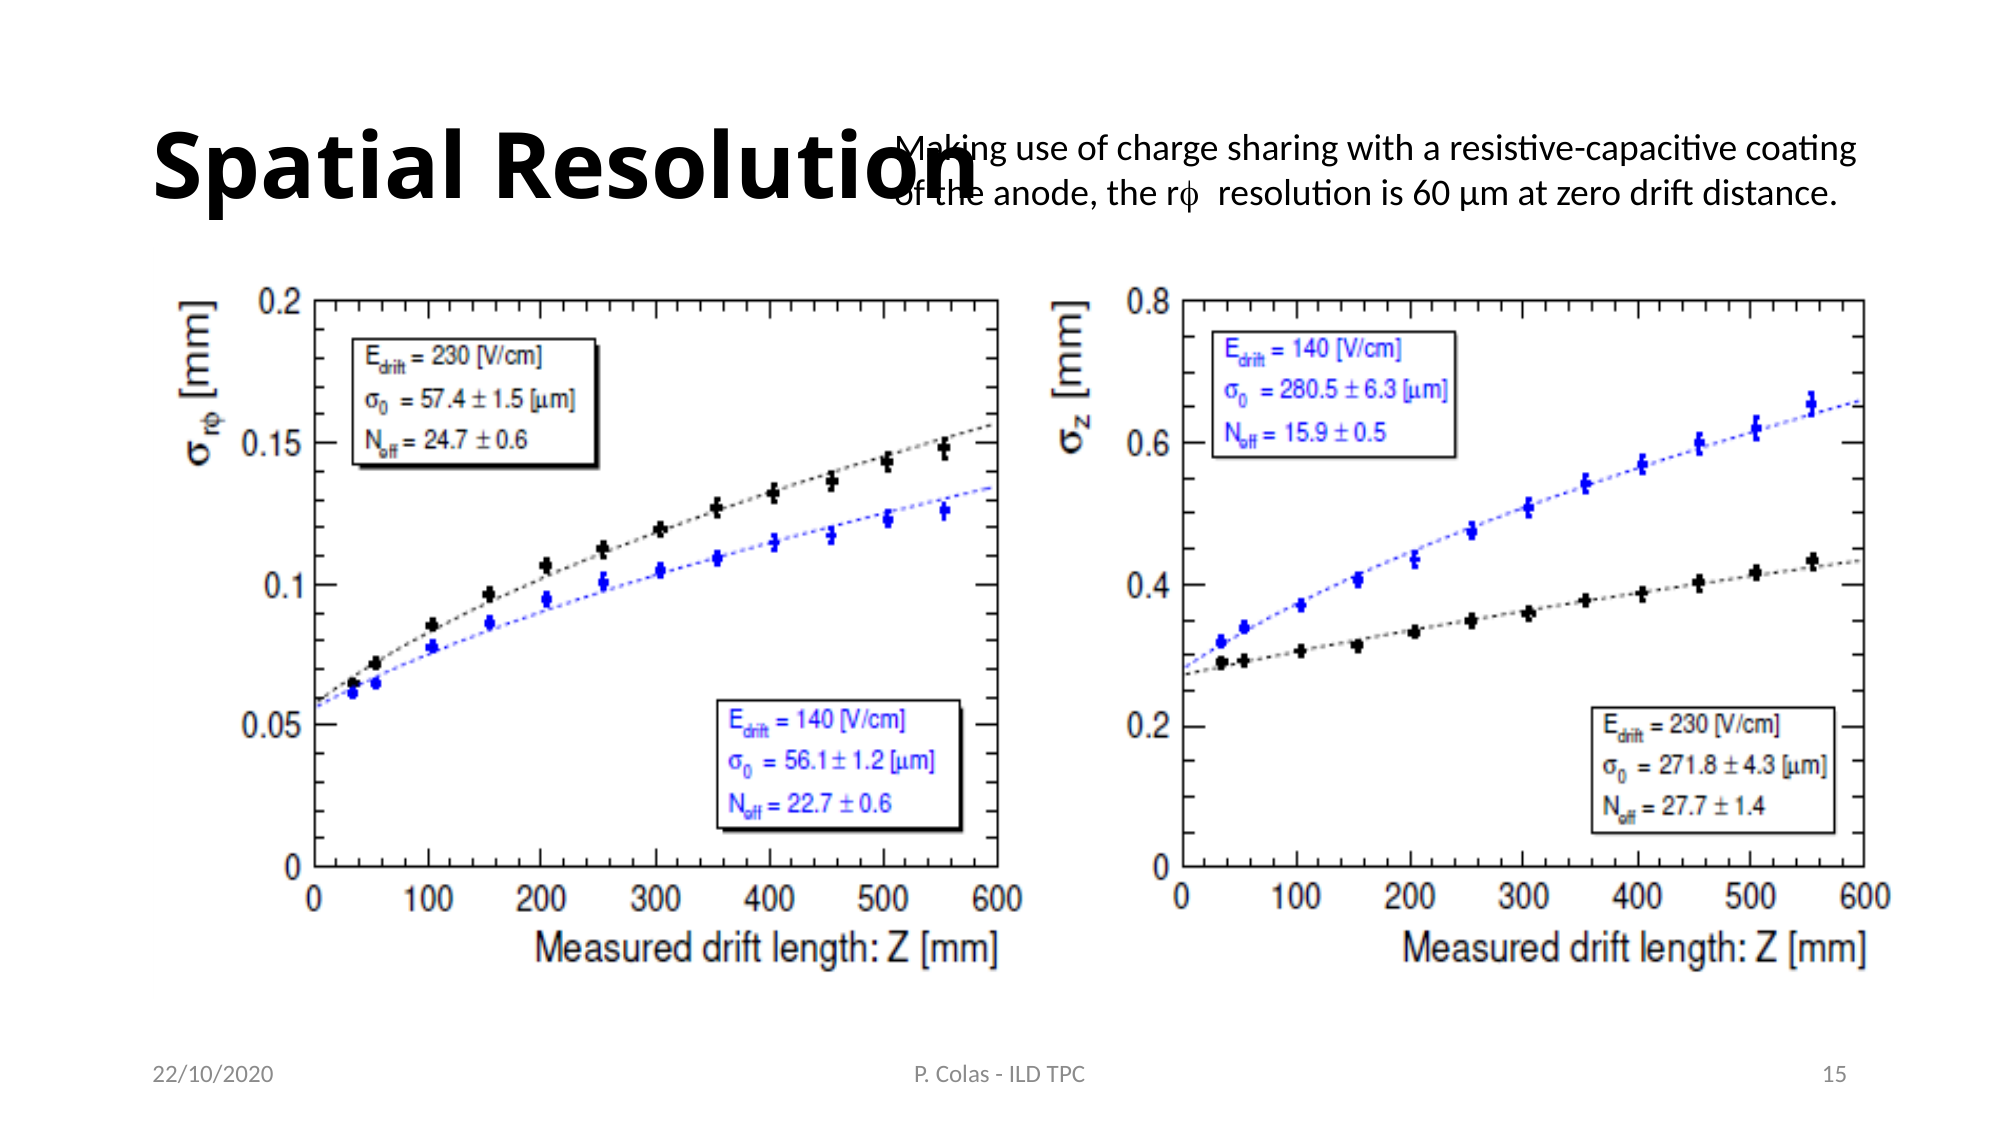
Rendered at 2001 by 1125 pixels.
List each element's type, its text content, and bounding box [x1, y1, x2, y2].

text_box Making use of charge sharing with a resistive-capacitive coating of the anode, the rf resolution is 60 µm at zero drift distance. [879, 115, 1887, 221]
footer P. Colas - ILD TPC [662, 1042, 1338, 1103]
title Spatial Resolution [137, 59, 1863, 278]
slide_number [137, 1042, 588, 1103]
slide_number 15 [1412, 1042, 1863, 1103]
picture [152, 247, 1912, 999]
